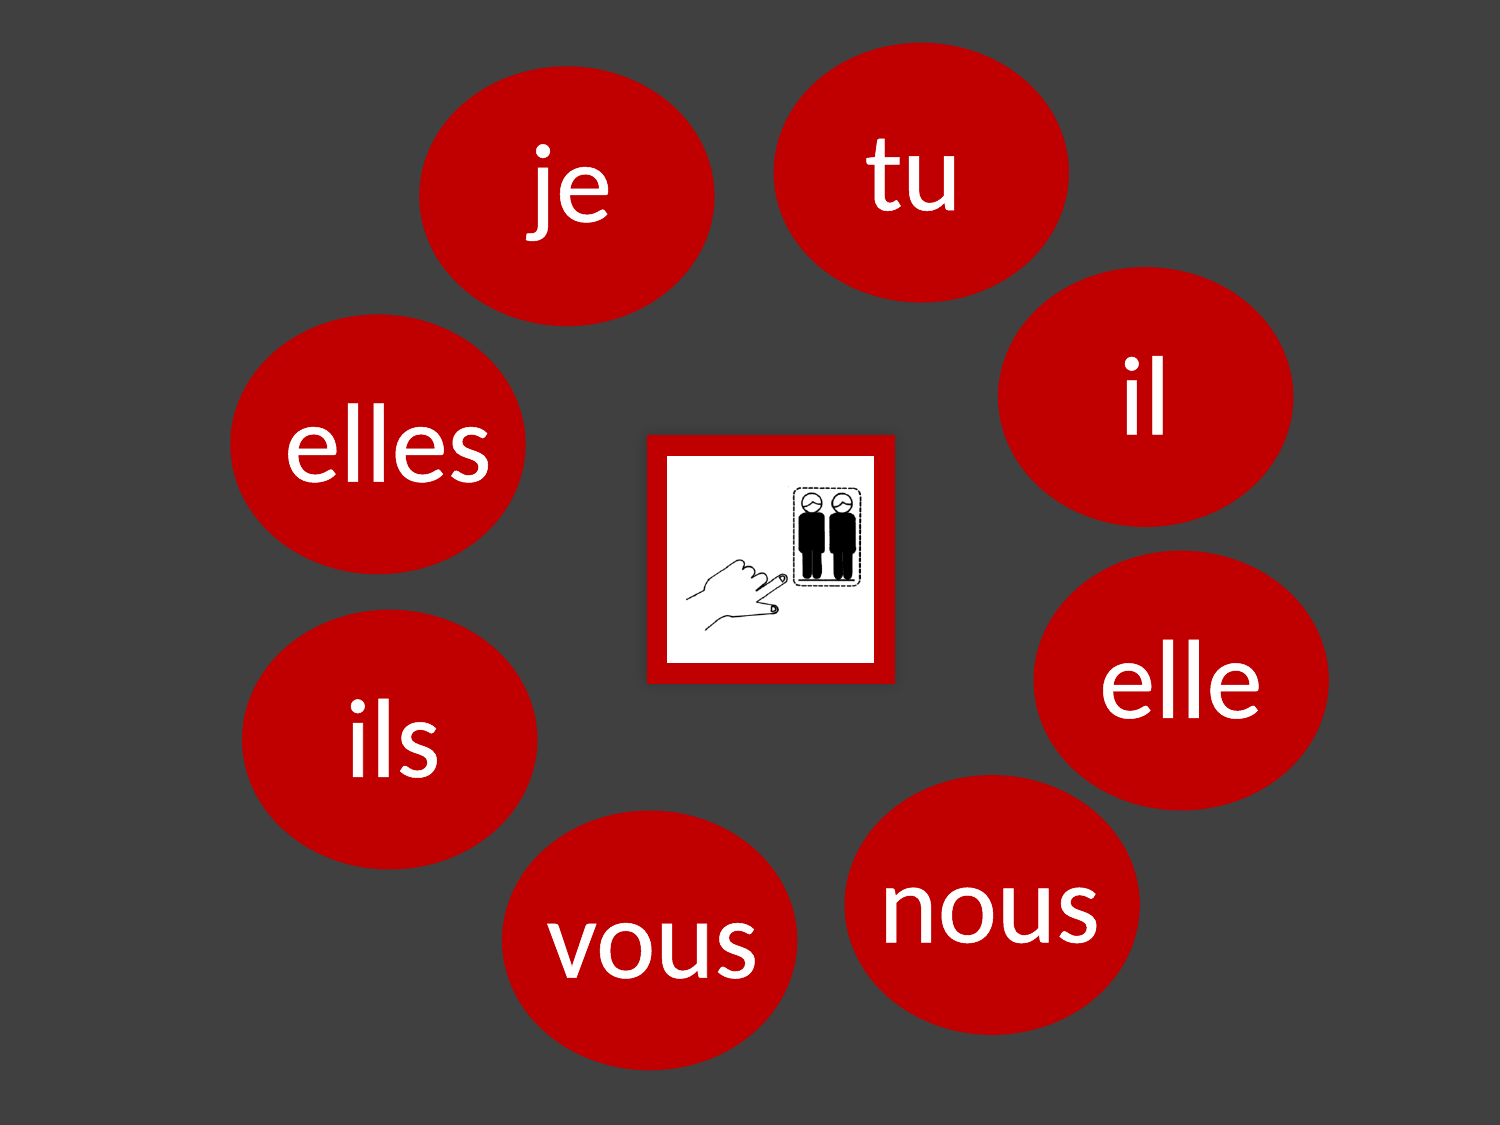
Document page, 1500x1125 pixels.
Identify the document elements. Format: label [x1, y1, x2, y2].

text_box [239, 607, 540, 872]
text_box [0, 0, 1500, 1125]
picture [666, 455, 875, 664]
